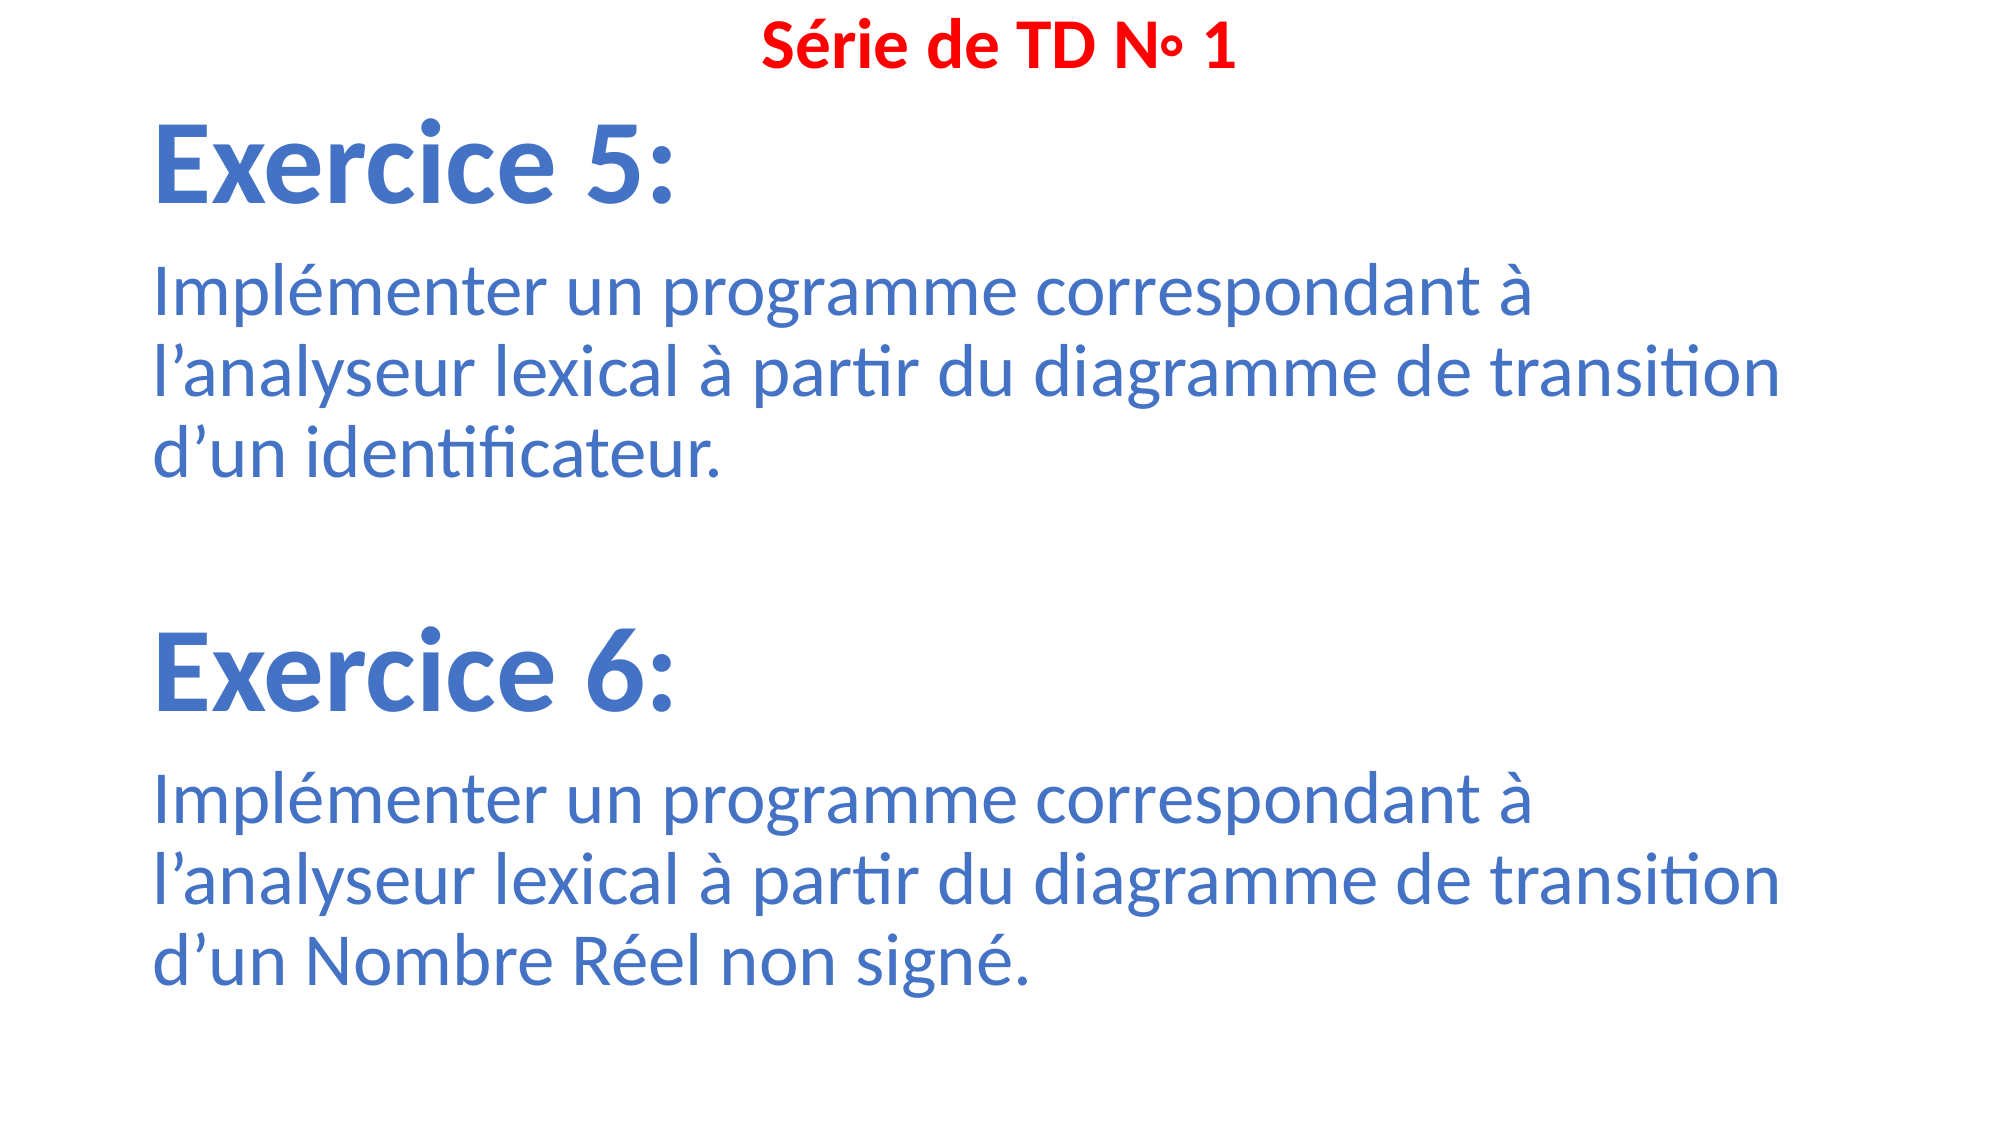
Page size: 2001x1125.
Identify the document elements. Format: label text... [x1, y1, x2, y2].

list Exercice 5: Implémenter un programme correspondant à l’analyseur lexical à partir du diagramme de transition d’un identificateur. Exercice 6: Implémenter un programme correspondant à l’analyseur lexical à partir du diagramme de transition d’un Nombre Réel non signé. [137, 91, 1863, 1087]
title Série de TD N◦ 1 [137, 0, 1863, 91]
